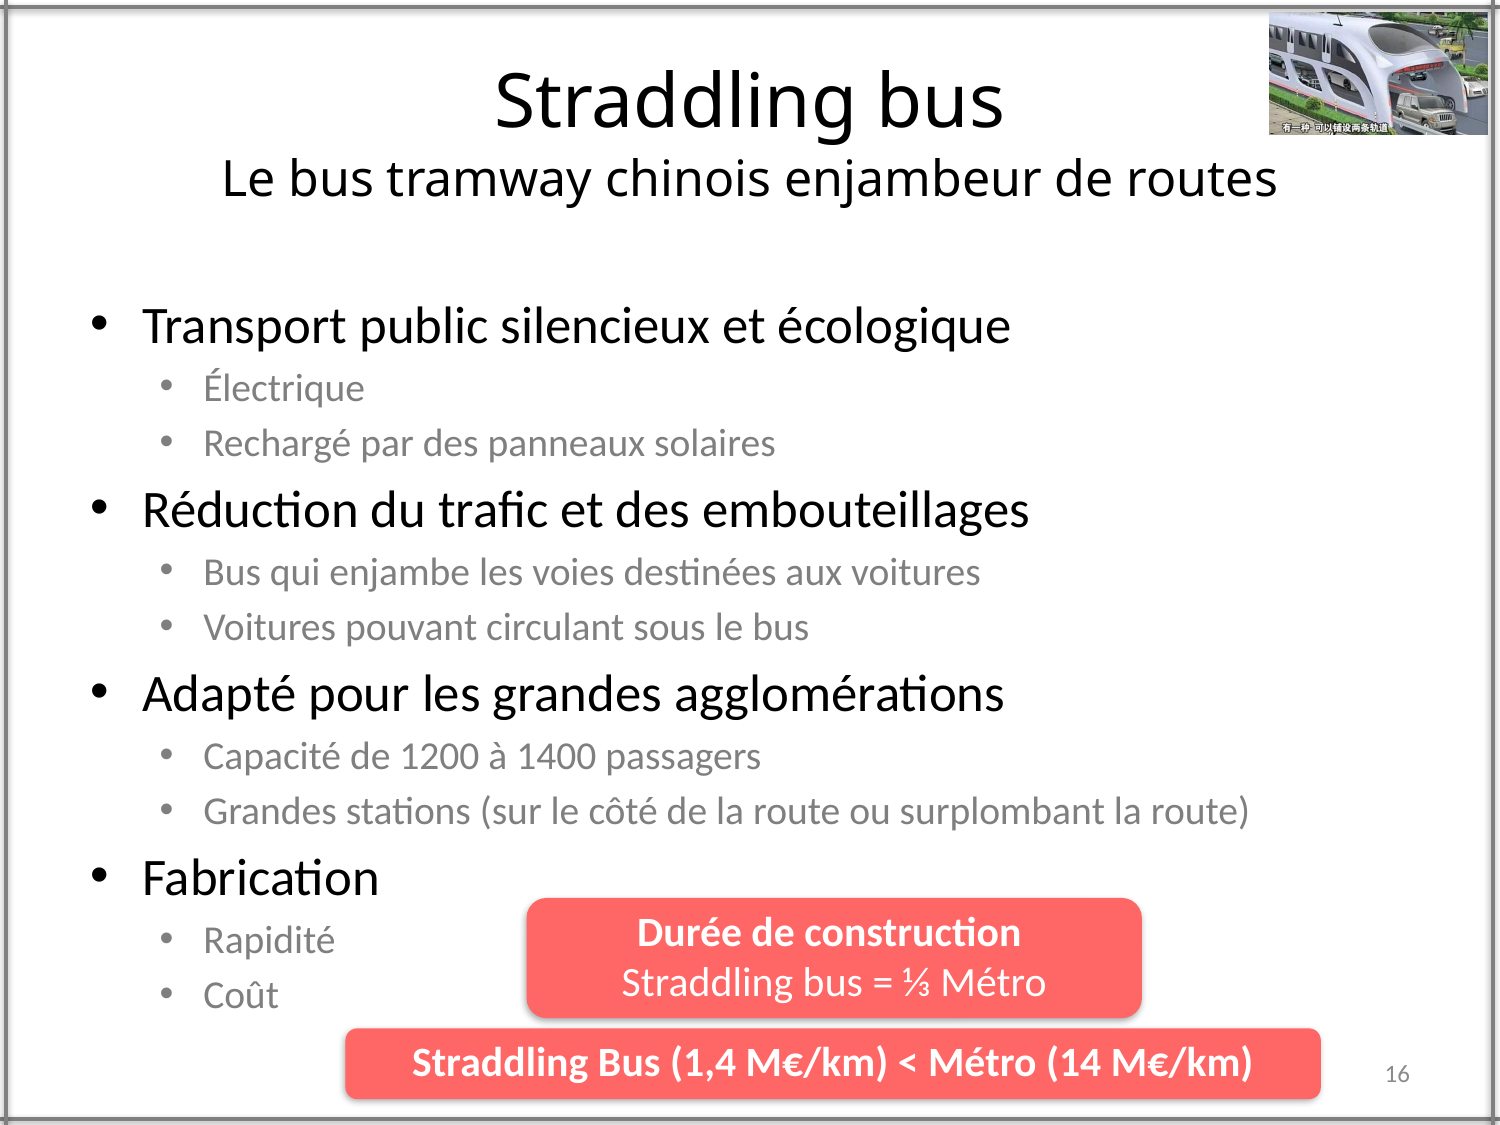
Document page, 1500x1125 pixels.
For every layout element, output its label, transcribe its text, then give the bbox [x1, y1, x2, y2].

slide_number 16 [1320, 1042, 1425, 1103]
list Transport public silencieux et écologique Électrique Rechargé par des panneaux solaires Réduction du trafic et des embouteillages Bus qui enjambe les voies destinées aux voitures Voitures pouvant circulant sous le bus Adapté pour les grandes agglomérations Capacité de 1200 à 1400 passagers Grandes stations (sur le côté de la route ou surplombant la route) Fabrication Rapidité Coût [75, 283, 1425, 1026]
picture [1269, 12, 1488, 135]
text_box Durée de construction Straddling bus = ⅓ Métro [525, 897, 1143, 1019]
text_box Straddling Bus (1,4 M€/km) < Métro (14 M€/km) [344, 1027, 1322, 1100]
text_box Straddling bus [74, 17, 1264, 118]
text_box Le bus tramway chinois enjambeur de routes [13, 118, 1485, 235]
